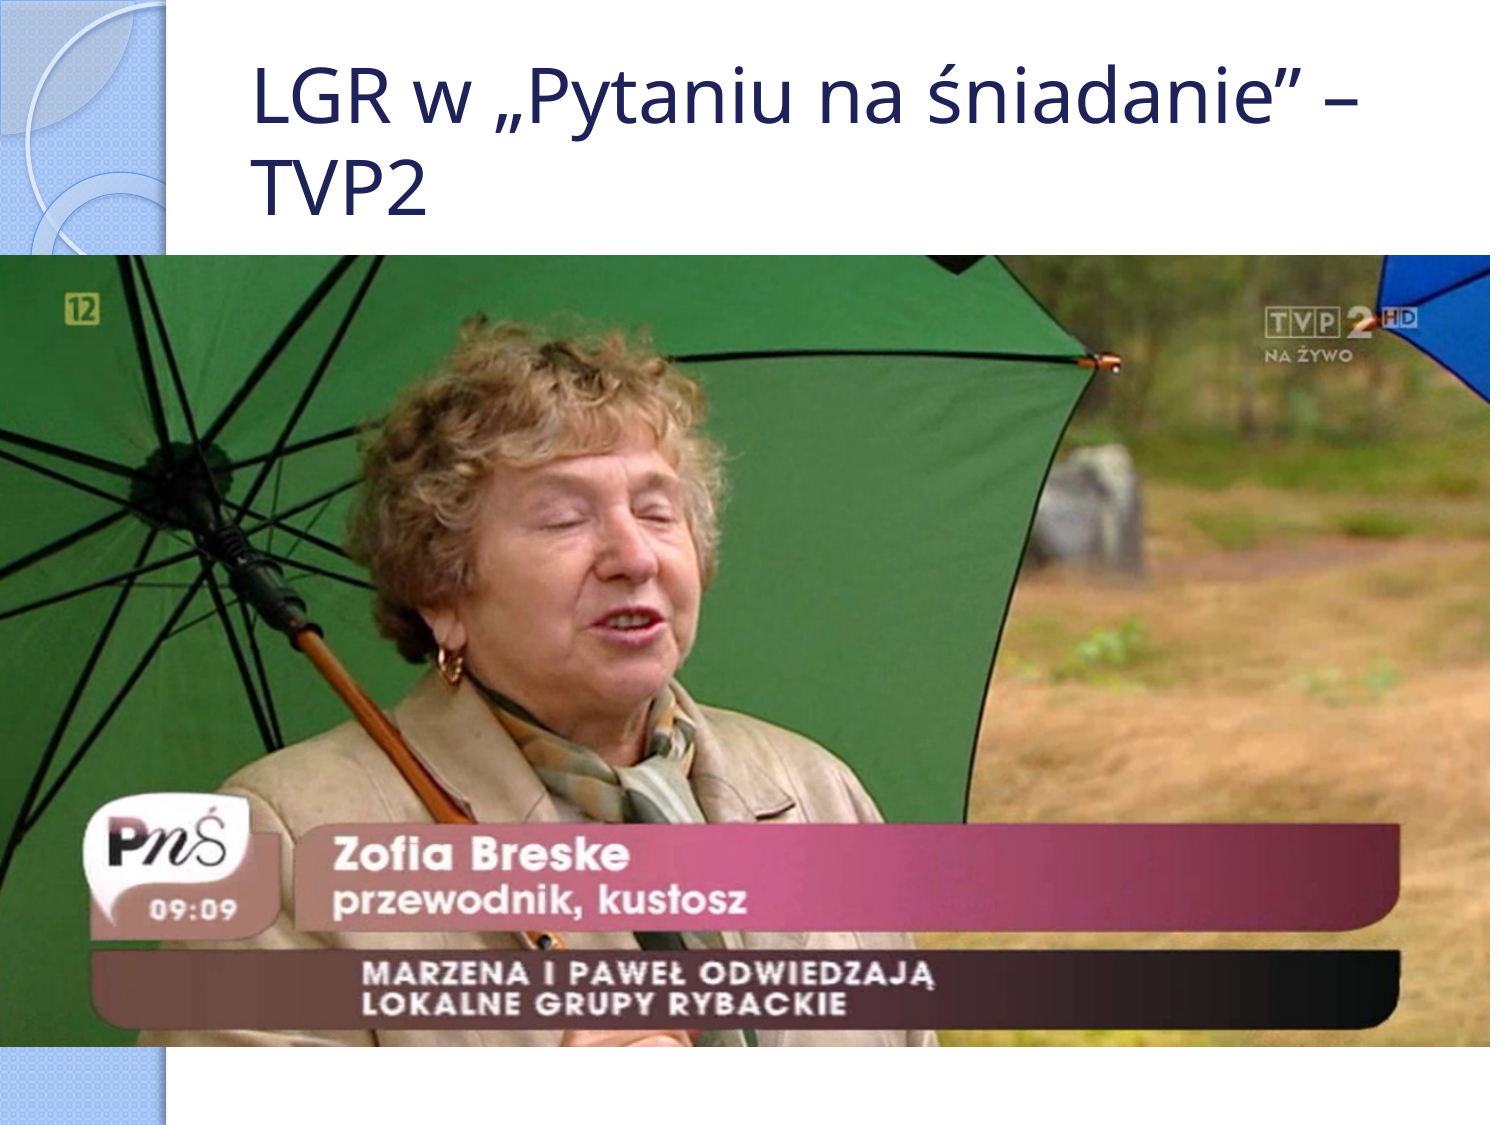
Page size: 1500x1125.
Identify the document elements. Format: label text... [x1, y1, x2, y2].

title LGR w „Pytaniu na śniadanie” – TVP2 [235, 45, 1466, 233]
picture [0, 255, 1490, 1048]
